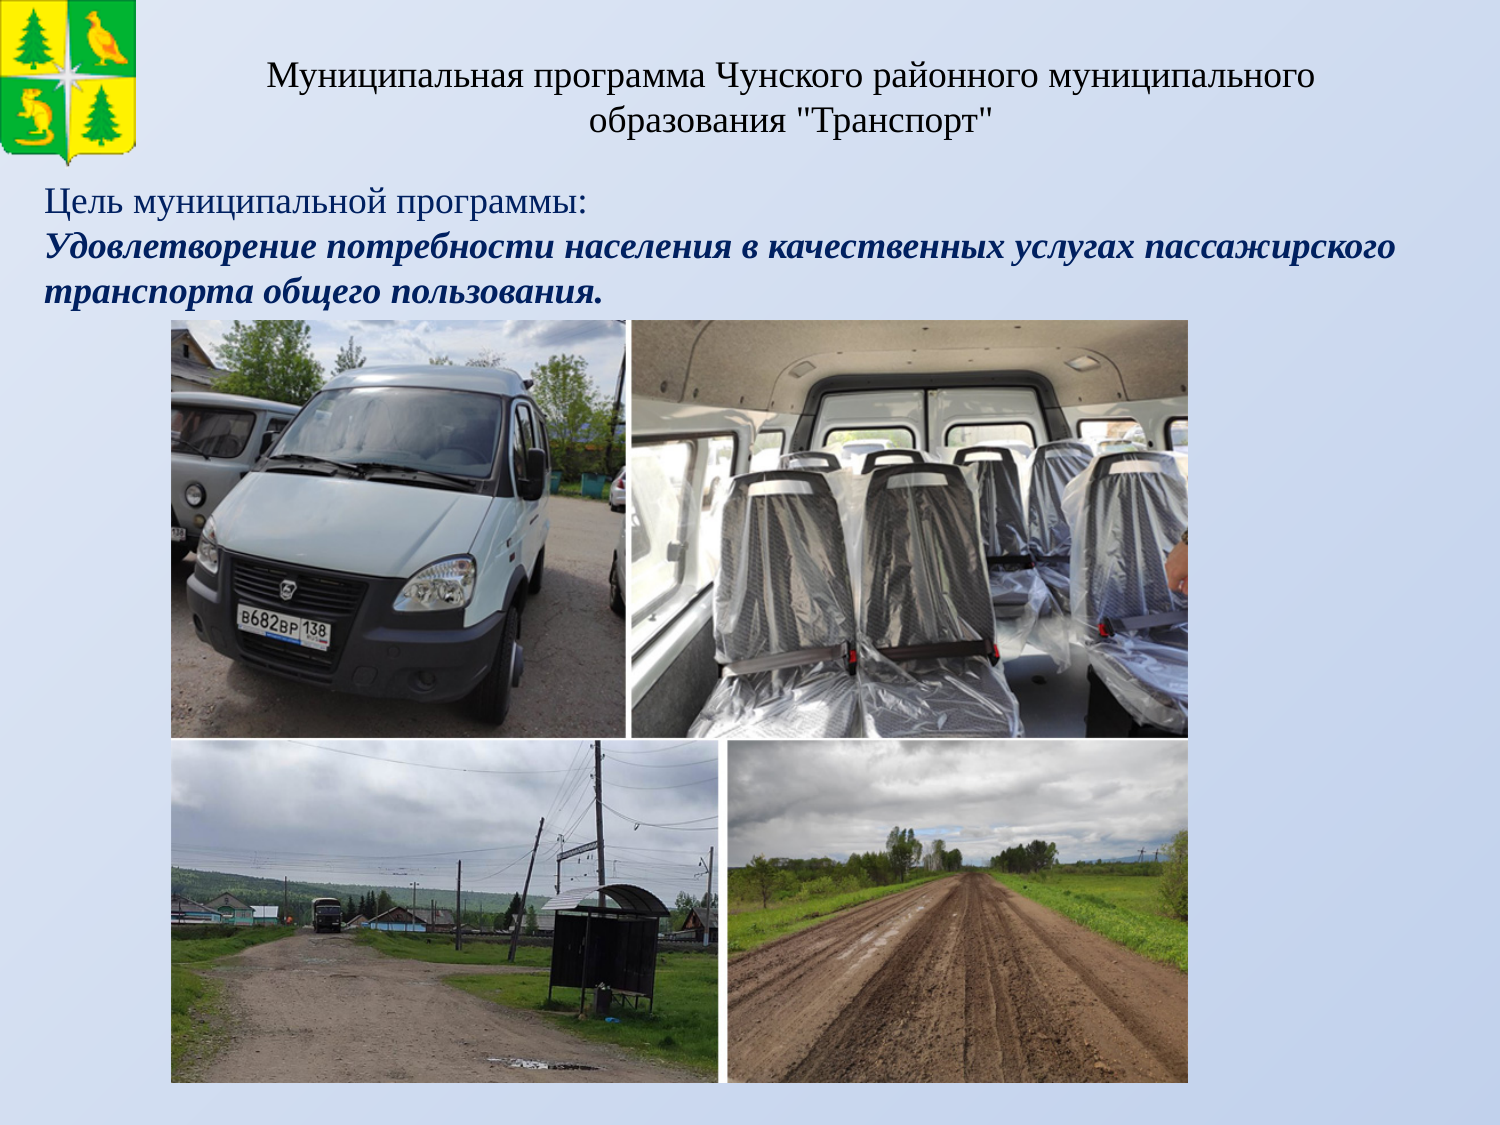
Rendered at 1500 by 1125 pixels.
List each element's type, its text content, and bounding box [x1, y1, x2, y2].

picture [170, 320, 1188, 1084]
text_box Муниципальная программа Чунского районного муниципального образования "Транспорт" [171, 42, 1412, 148]
text_box Цель муниципальной программы: Удовлетворение потребности населения в качественных услугах пассажирского транспорта общего пользования. [29, 168, 1483, 319]
picture [0, 0, 136, 170]
